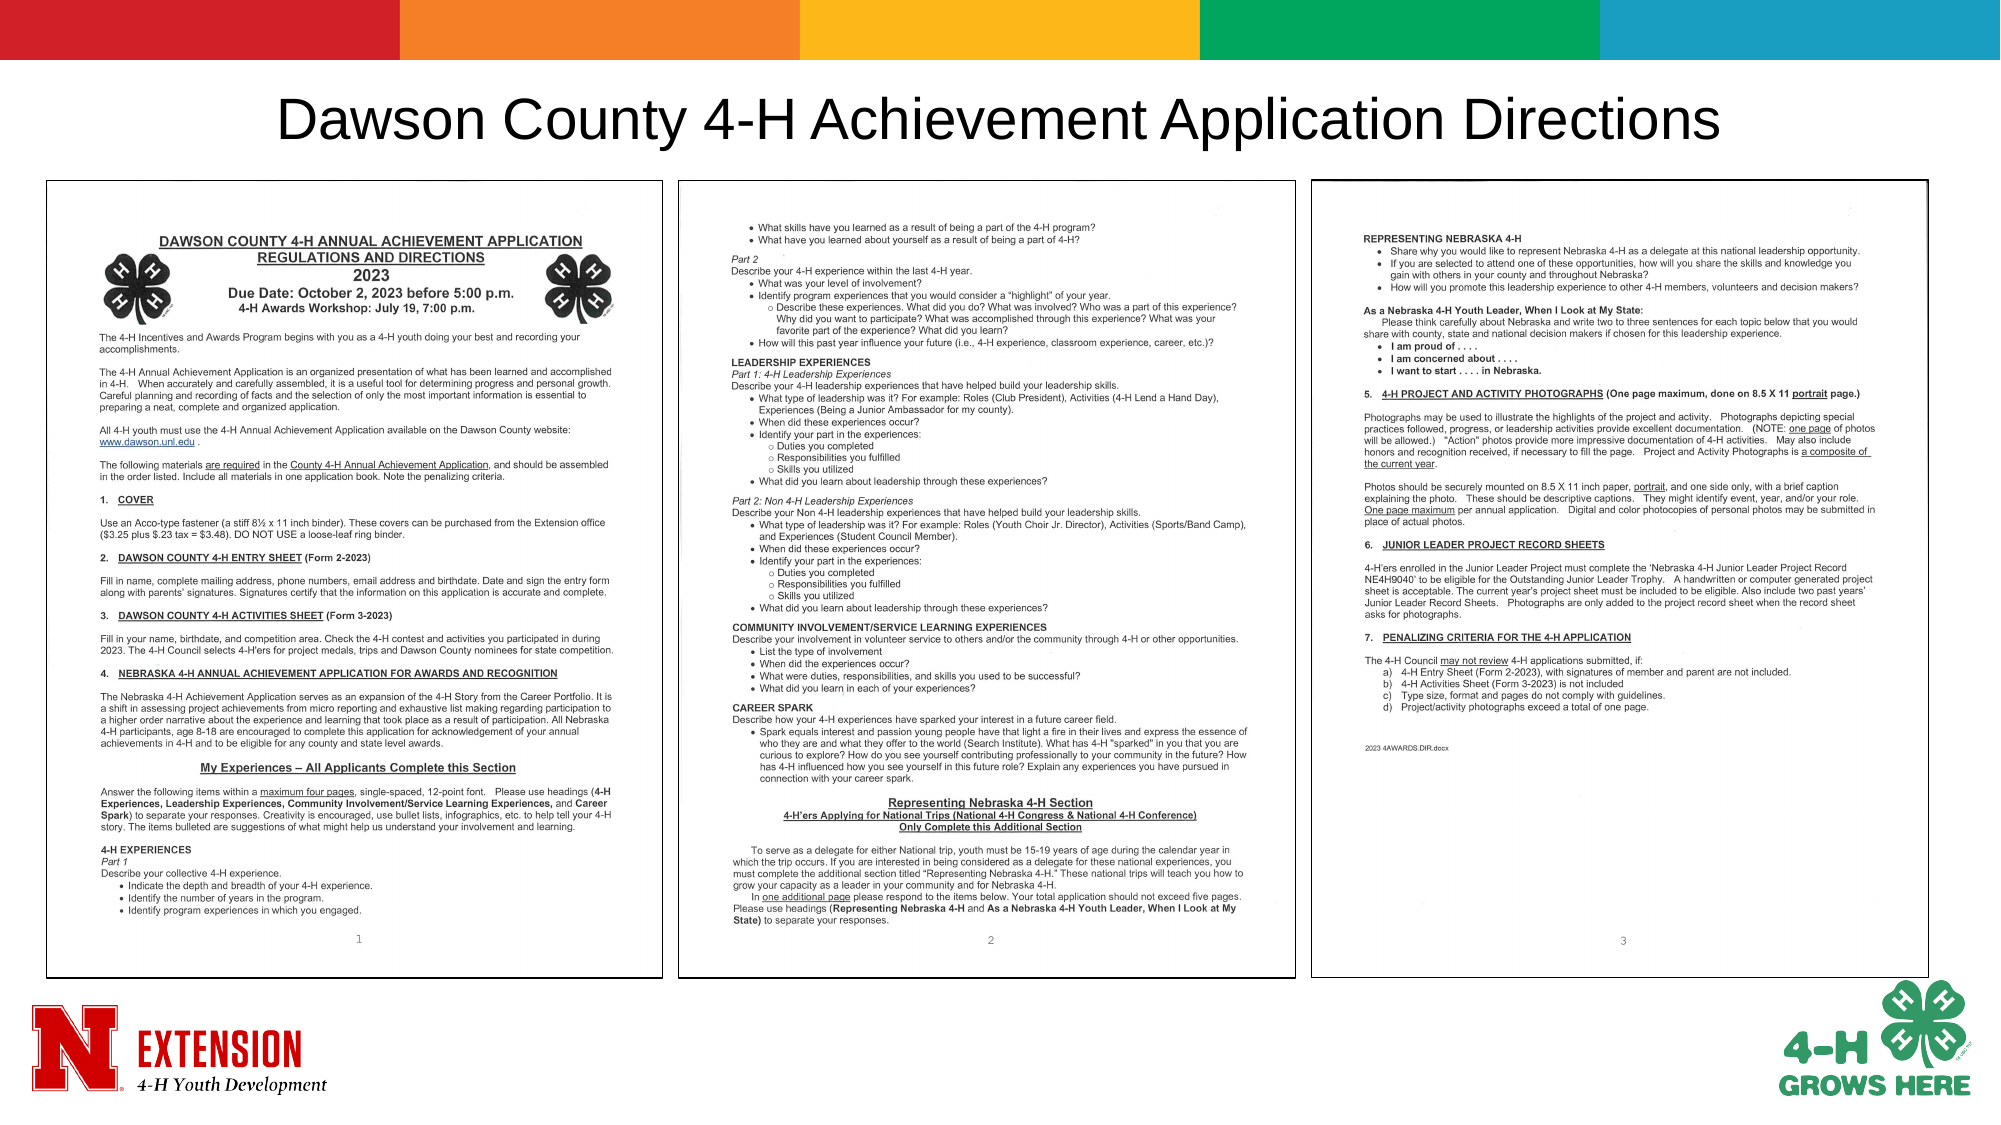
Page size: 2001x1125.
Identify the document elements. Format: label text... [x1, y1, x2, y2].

title Dawson County 4-H Achievement Application Directions [137, 59, 1863, 181]
picture [32, 1005, 327, 1096]
picture [1312, 180, 1928, 978]
picture [679, 180, 1296, 978]
picture [46, 180, 663, 978]
picture [1779, 980, 1972, 1096]
picture [0, 0, 2000, 60]
